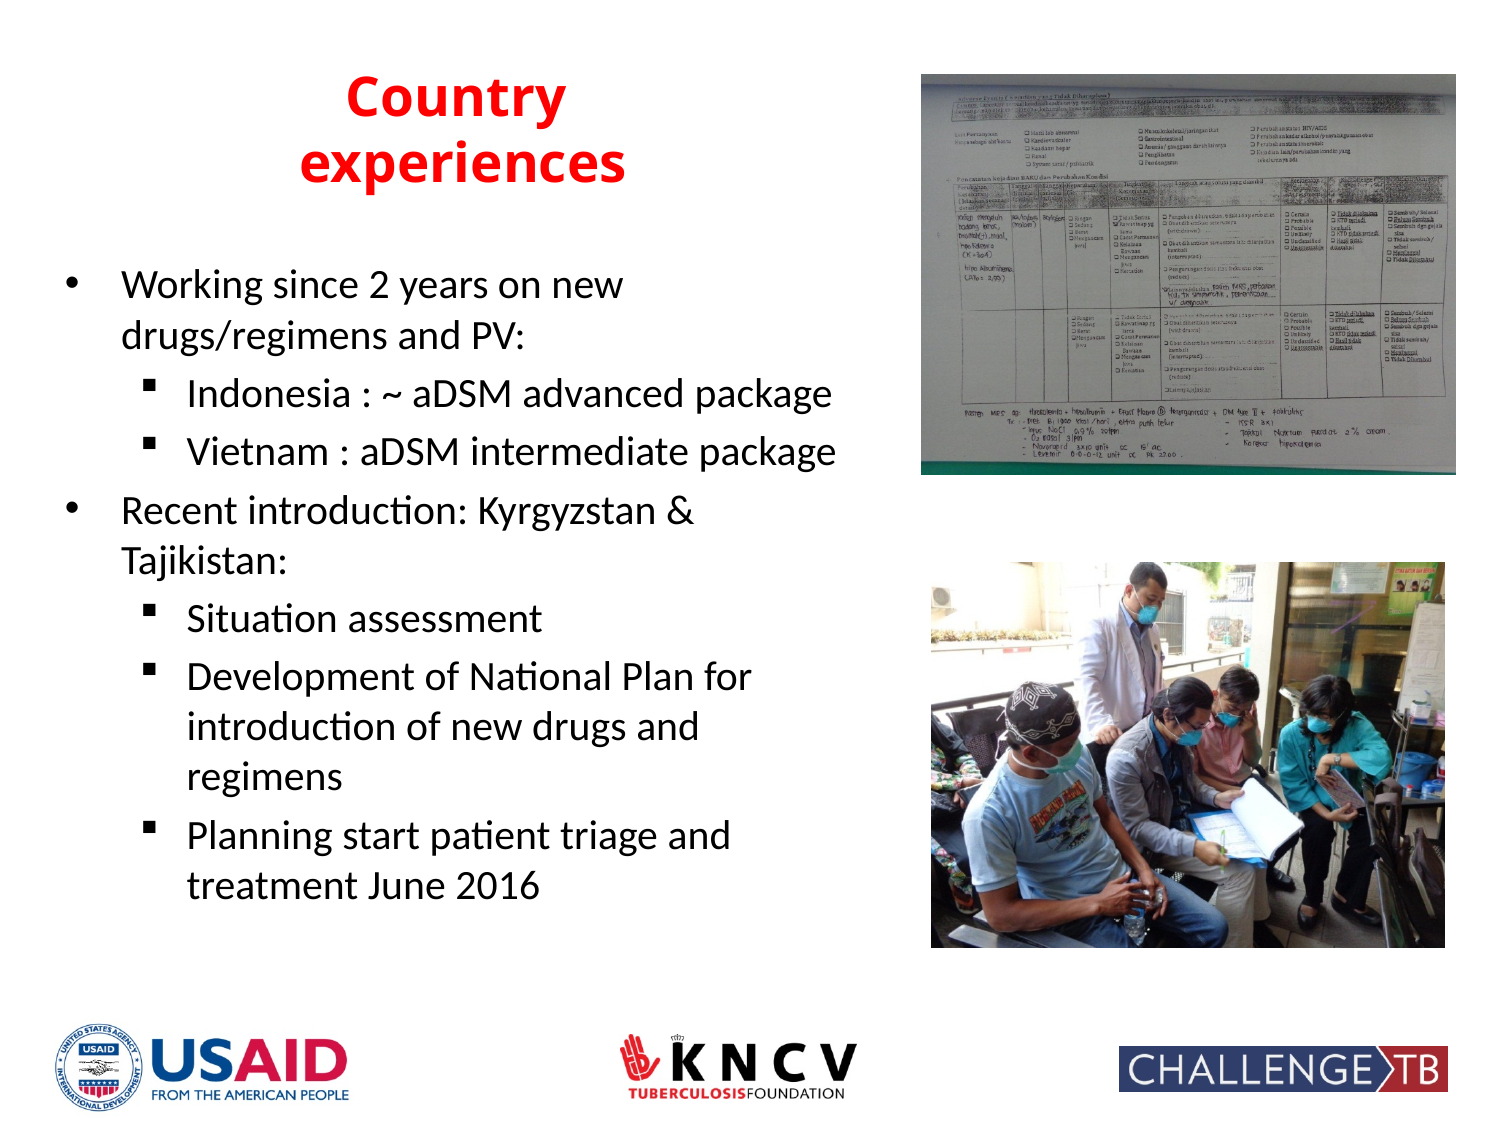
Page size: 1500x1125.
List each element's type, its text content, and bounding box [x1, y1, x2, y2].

title Country experiences [87, 54, 839, 202]
picture [931, 562, 1446, 948]
picture [620, 1088, 857, 1099]
picture [41, 1007, 361, 1125]
picture [921, 74, 1456, 476]
picture [1119, 1046, 1448, 1092]
list Working since 2 years on new drugs/regimens and PV: Indonesia : ~ aDSM advanced package Vietnam : aDSM intermediate package Recent introduction: Kyrgyzstan & Tajikistan: Situation assessment Development of National Plan for introduction of new drugs and regimens Planning start patient triage and treatment June 2016 [50, 249, 876, 1088]
